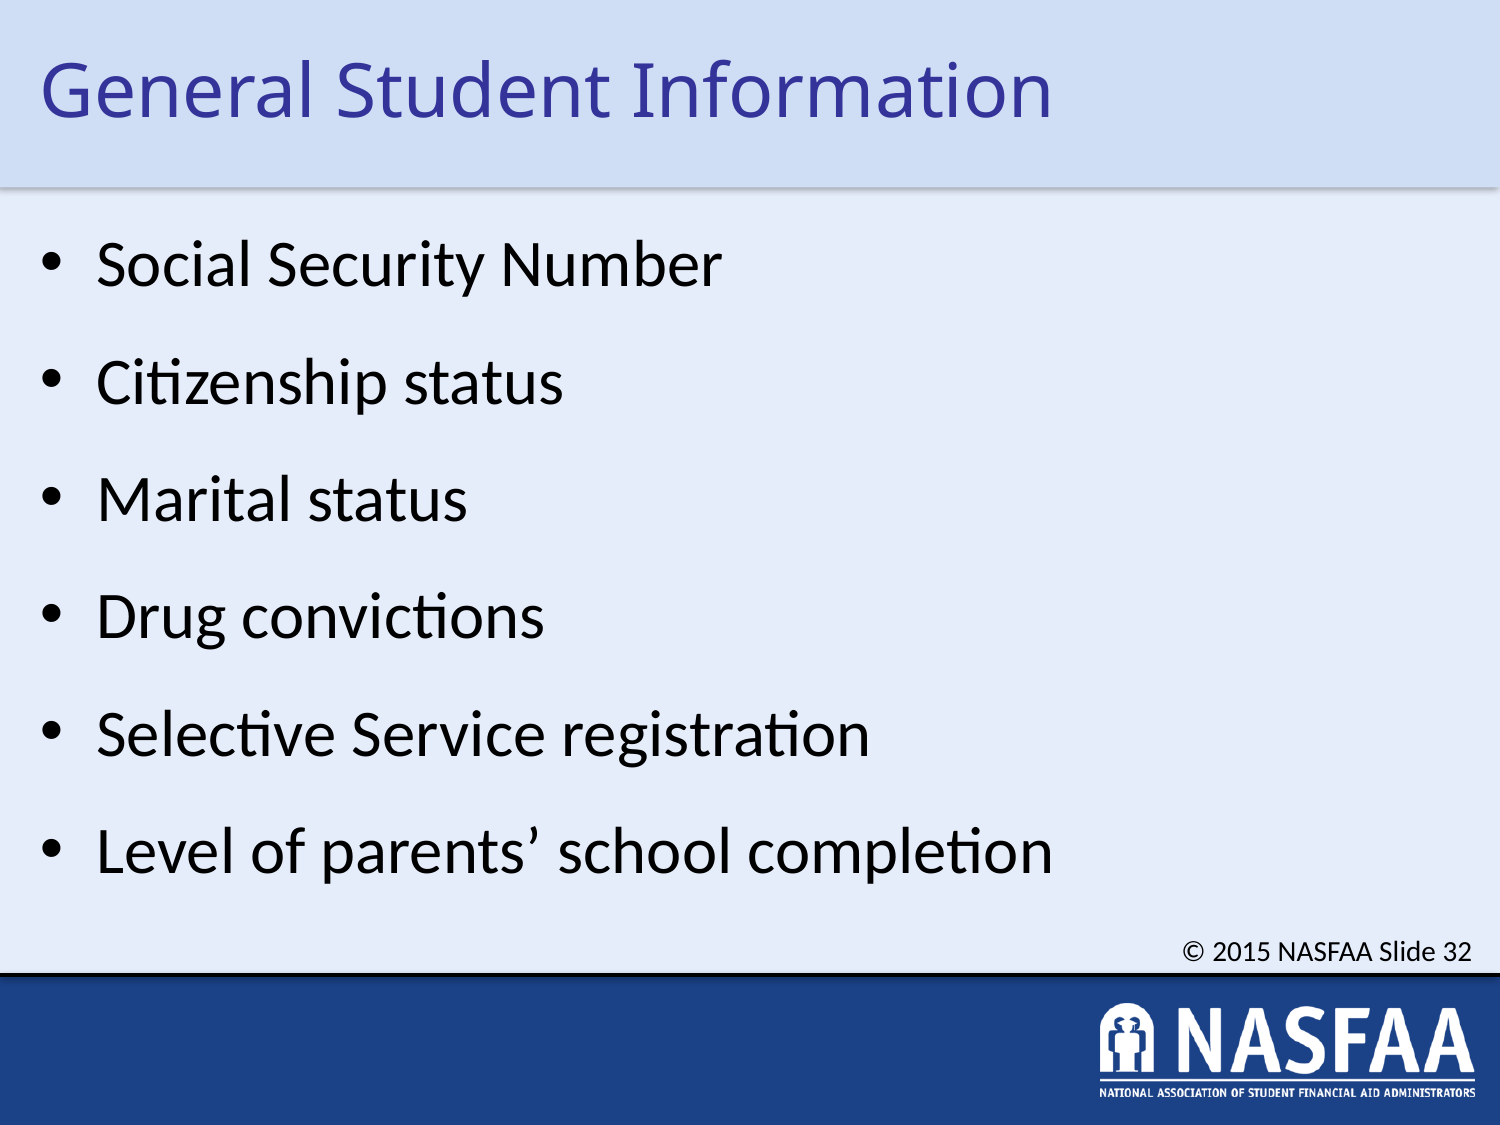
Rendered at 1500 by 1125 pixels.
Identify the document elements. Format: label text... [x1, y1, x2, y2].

picture [1100, 1003, 1475, 1097]
title General Student Information [24, 0, 1475, 188]
list Social Security Number Citizenship status Marital status Drug convictions Selective Service registration Level of parents’ school completion [24, 212, 1475, 955]
